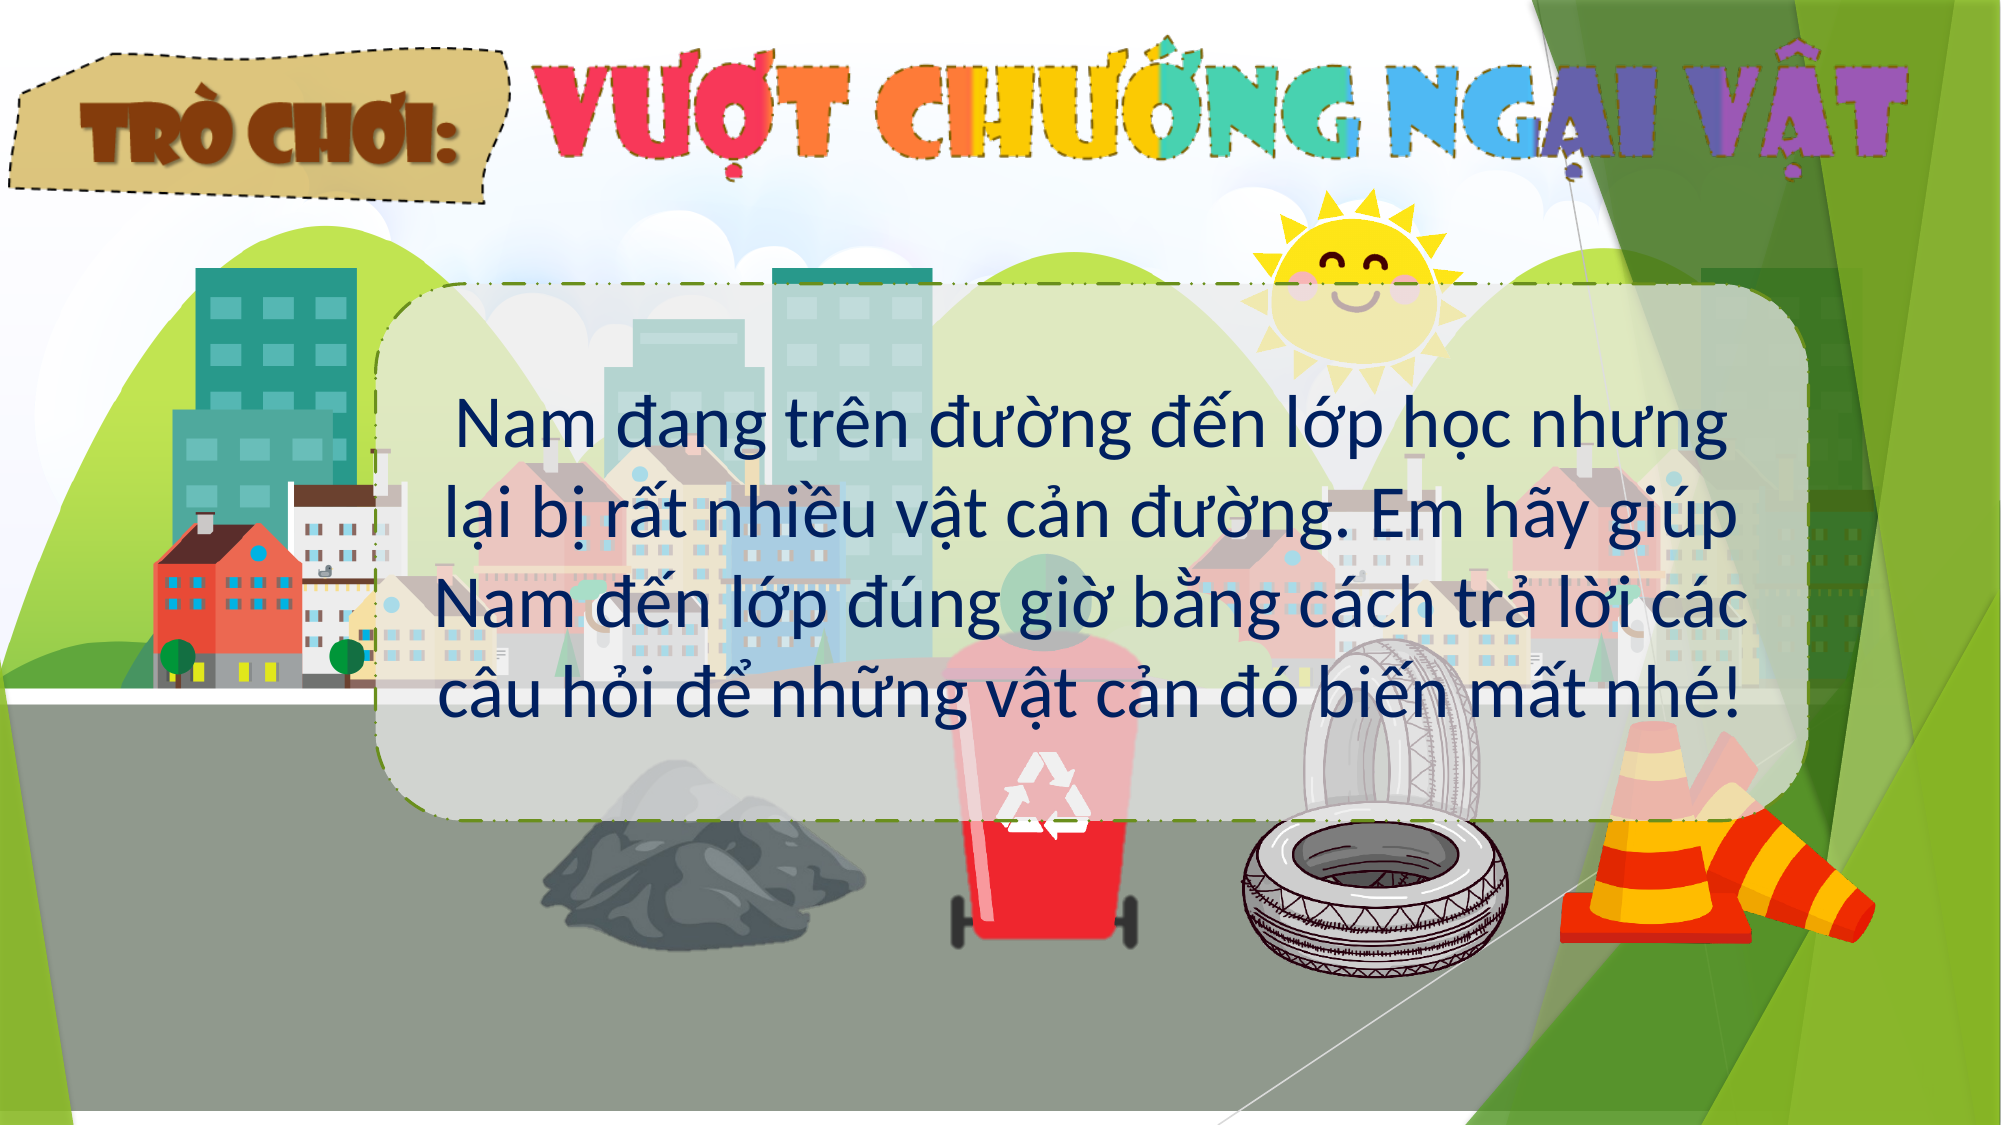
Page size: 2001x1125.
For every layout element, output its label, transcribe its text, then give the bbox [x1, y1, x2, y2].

text_box Nam đang trên đường đến lớp học nhưng lại bị rất nhiều vật cản đường. Em hãy giúp Nam đến lớp đúng giờ bằng cách trả lời các câu hỏi để những vật cản đó biến mất nhé! [373, 282, 1811, 823]
picture [0, 0, 2001, 1125]
